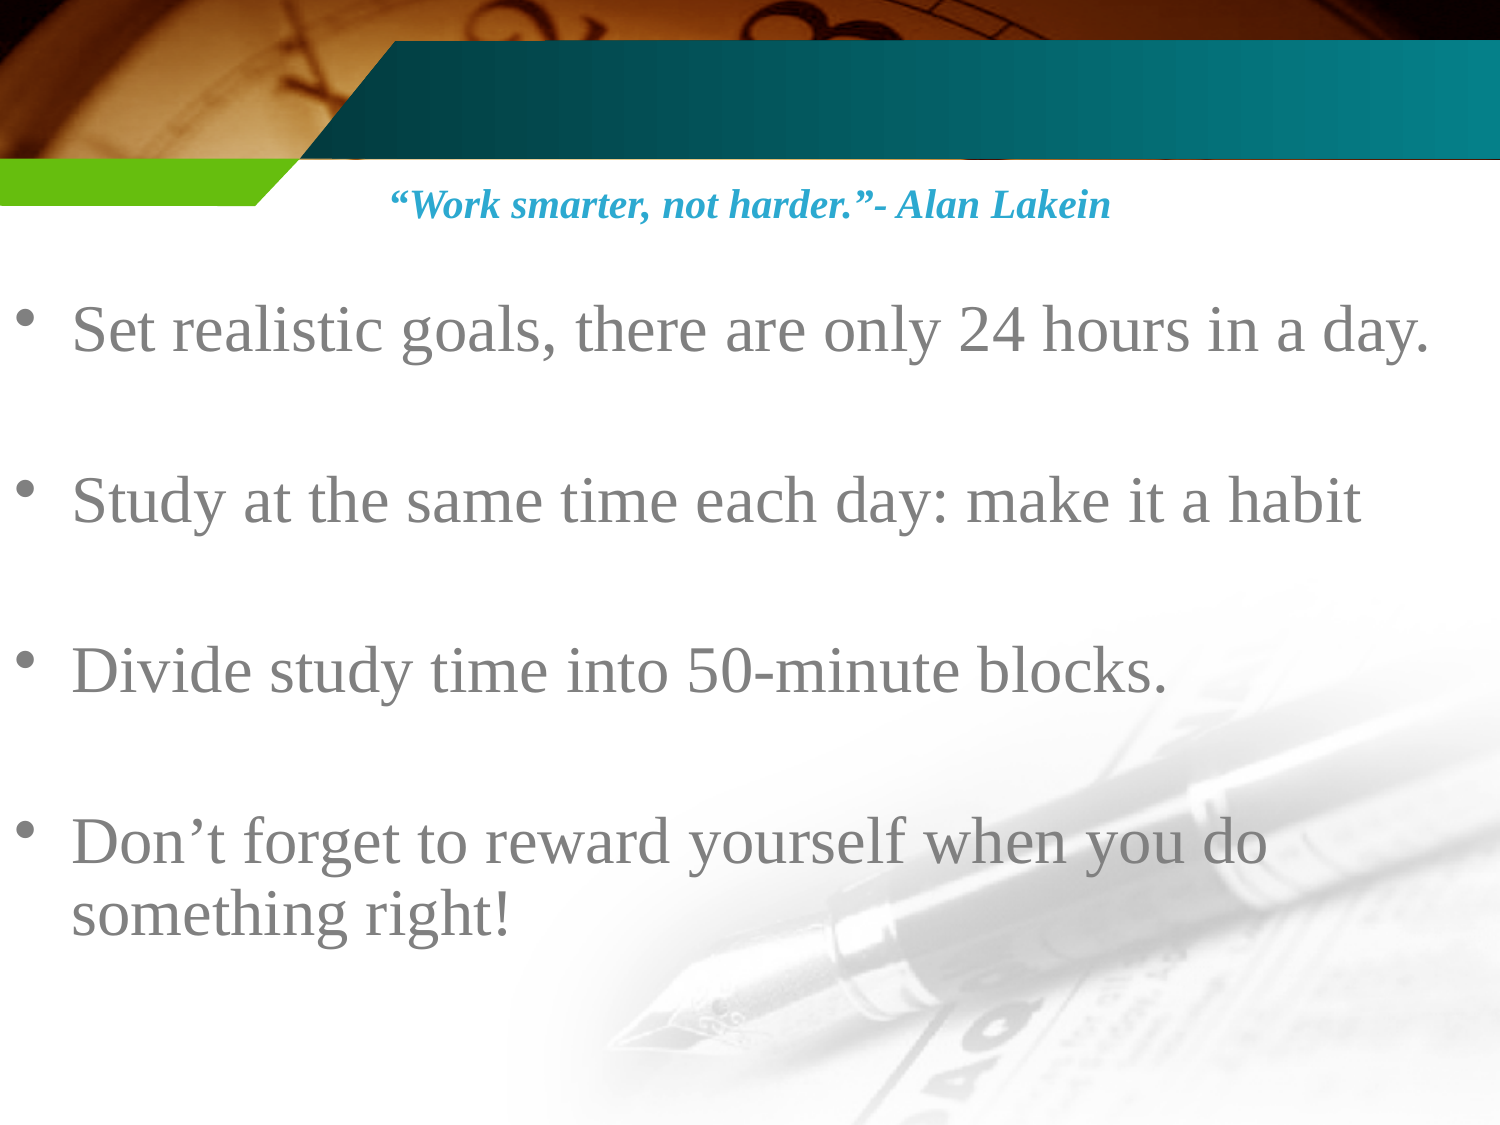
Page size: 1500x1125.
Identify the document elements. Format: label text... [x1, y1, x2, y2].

picture [0, 0, 1500, 158]
text_box “Work smarter, not harder.”- Alan Lakein Set realistic goals, there are only 24 hours in a day. Study at the same time each day: make it a habit Divide study time into 50-minute blocks. Don’t forget to reward yourself when you do something right! [0, 174, 1500, 1125]
